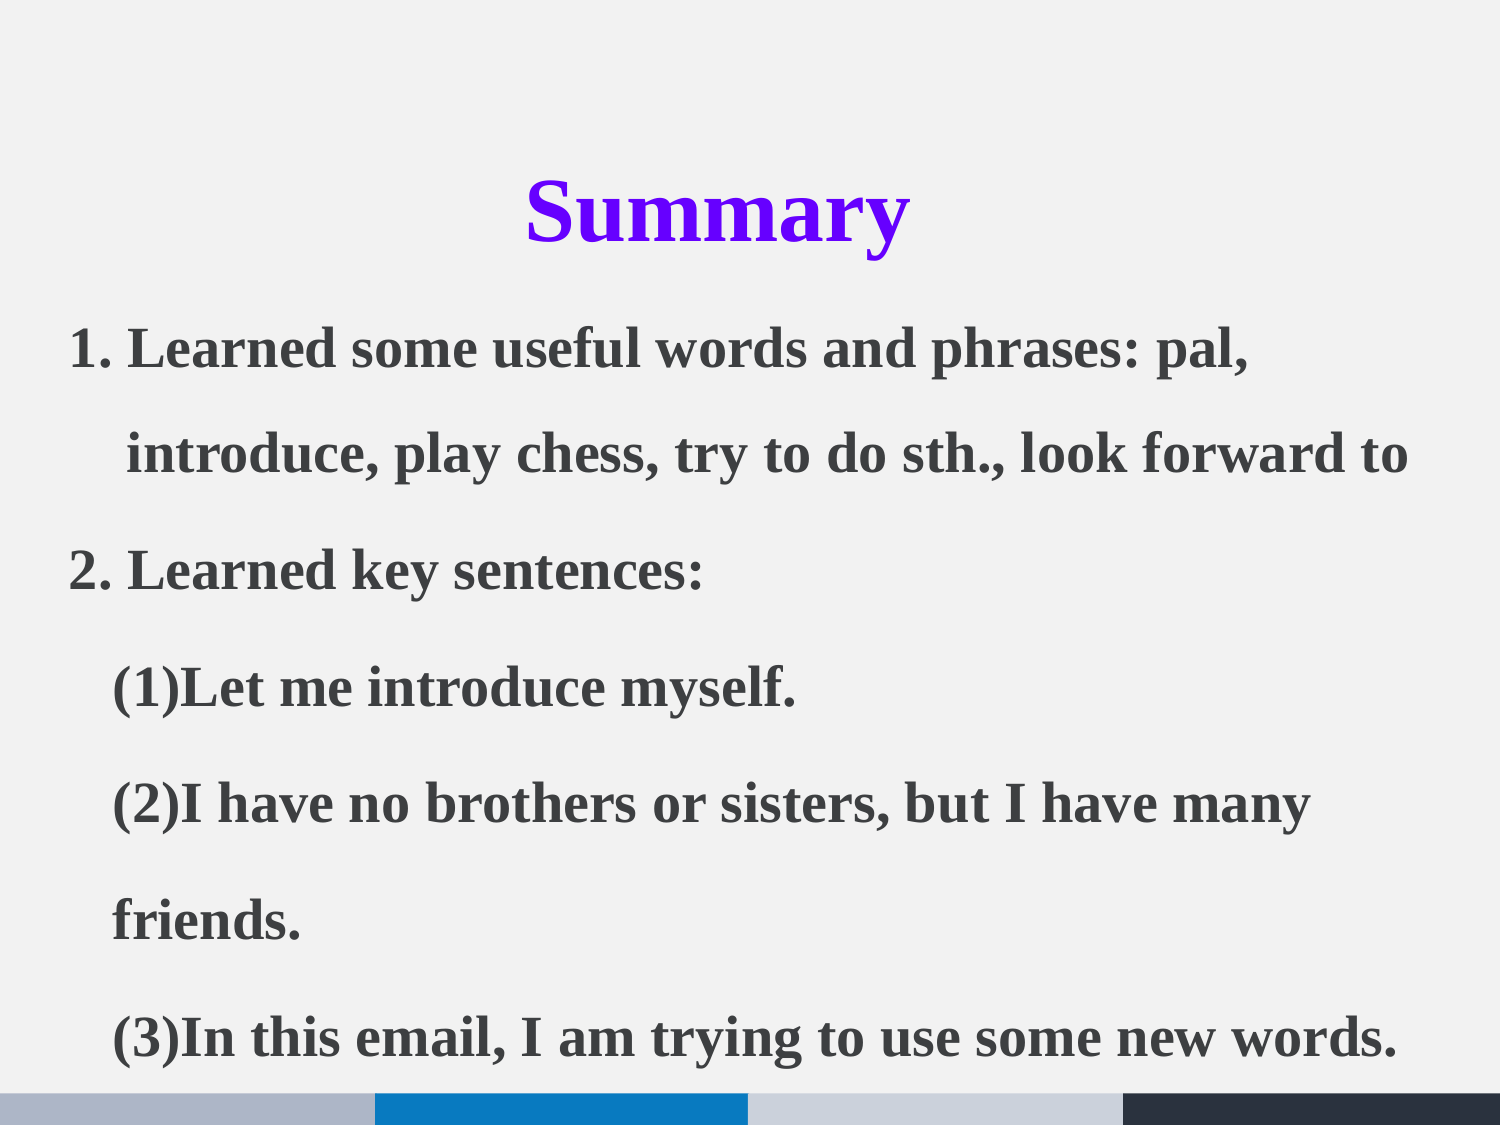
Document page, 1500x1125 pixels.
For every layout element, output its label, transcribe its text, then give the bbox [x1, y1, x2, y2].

text_box 1. Learned some useful words and phrases: pal, introduce, play chess, try to do sth., look forward to 2. Learned key sentences: (1)Let me introduce myself. (2)I have no brothers or sisters, but I have many friends. (3)In this e­mail, I am trying to use some new words. [54, 267, 1489, 1075]
text_box Summary [188, 131, 1248, 267]
